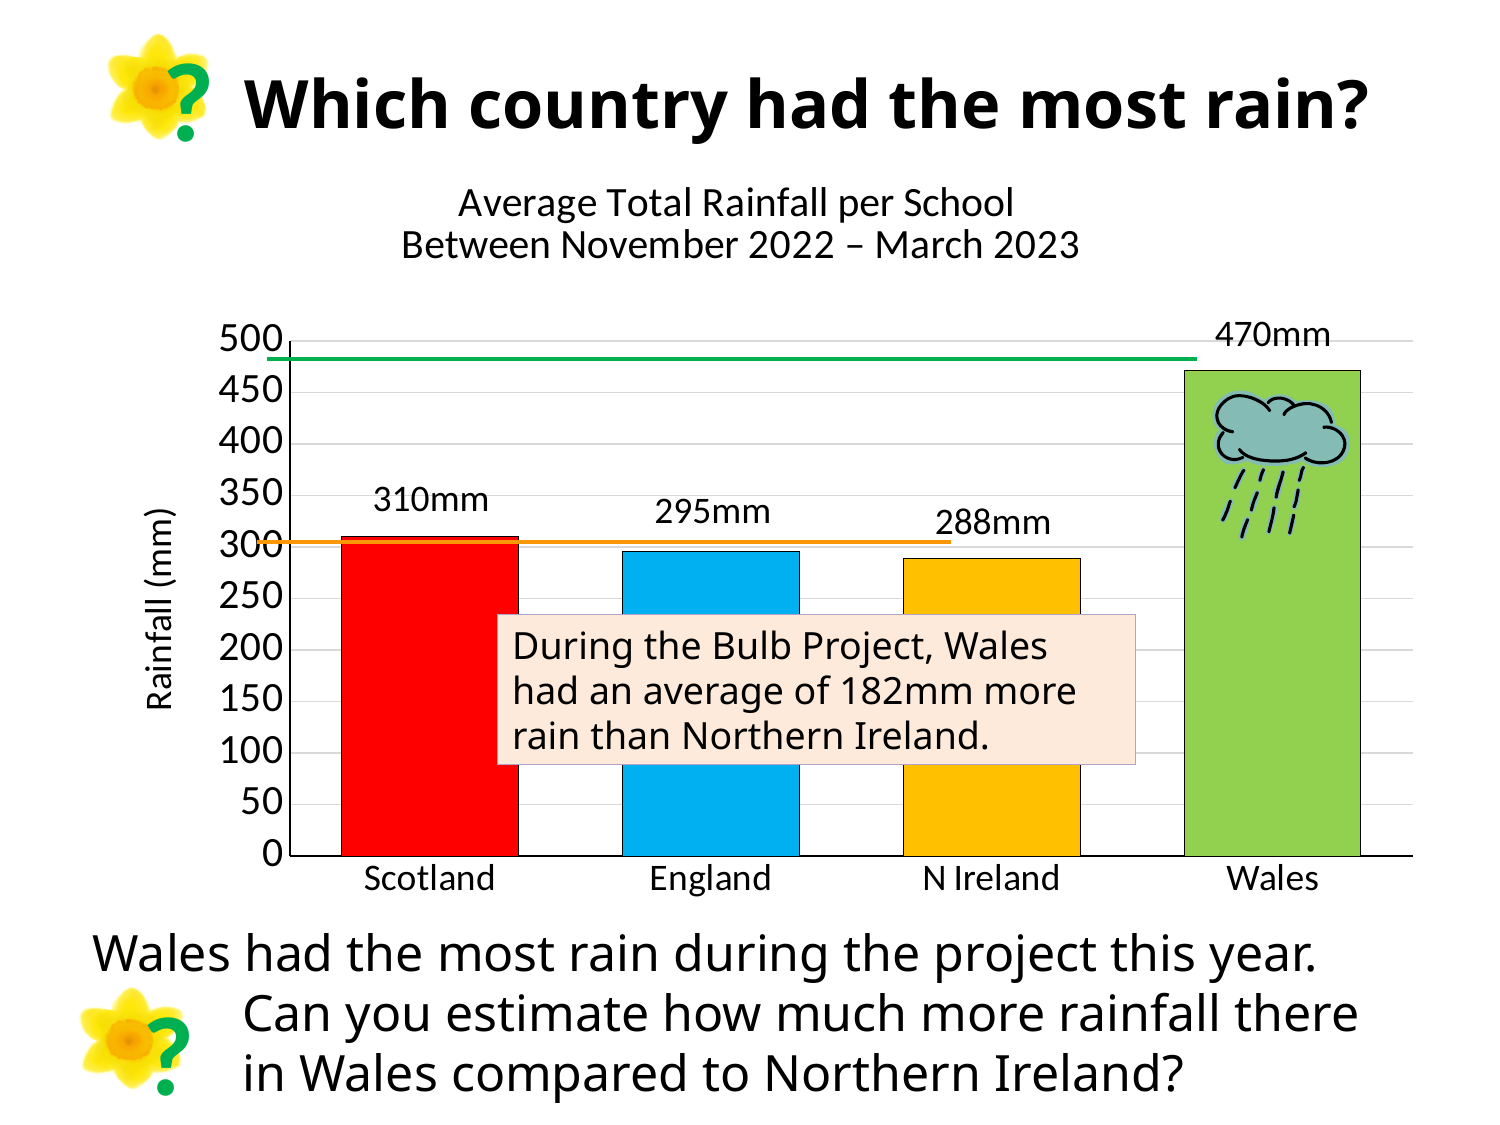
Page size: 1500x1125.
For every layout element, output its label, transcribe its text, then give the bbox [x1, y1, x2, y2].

text_box Which country had the most rain? [260, 54, 1400, 150]
picture [1206, 388, 1352, 544]
chart [104, 172, 1440, 914]
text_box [70, 20, 255, 173]
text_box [41, 914, 1440, 1122]
